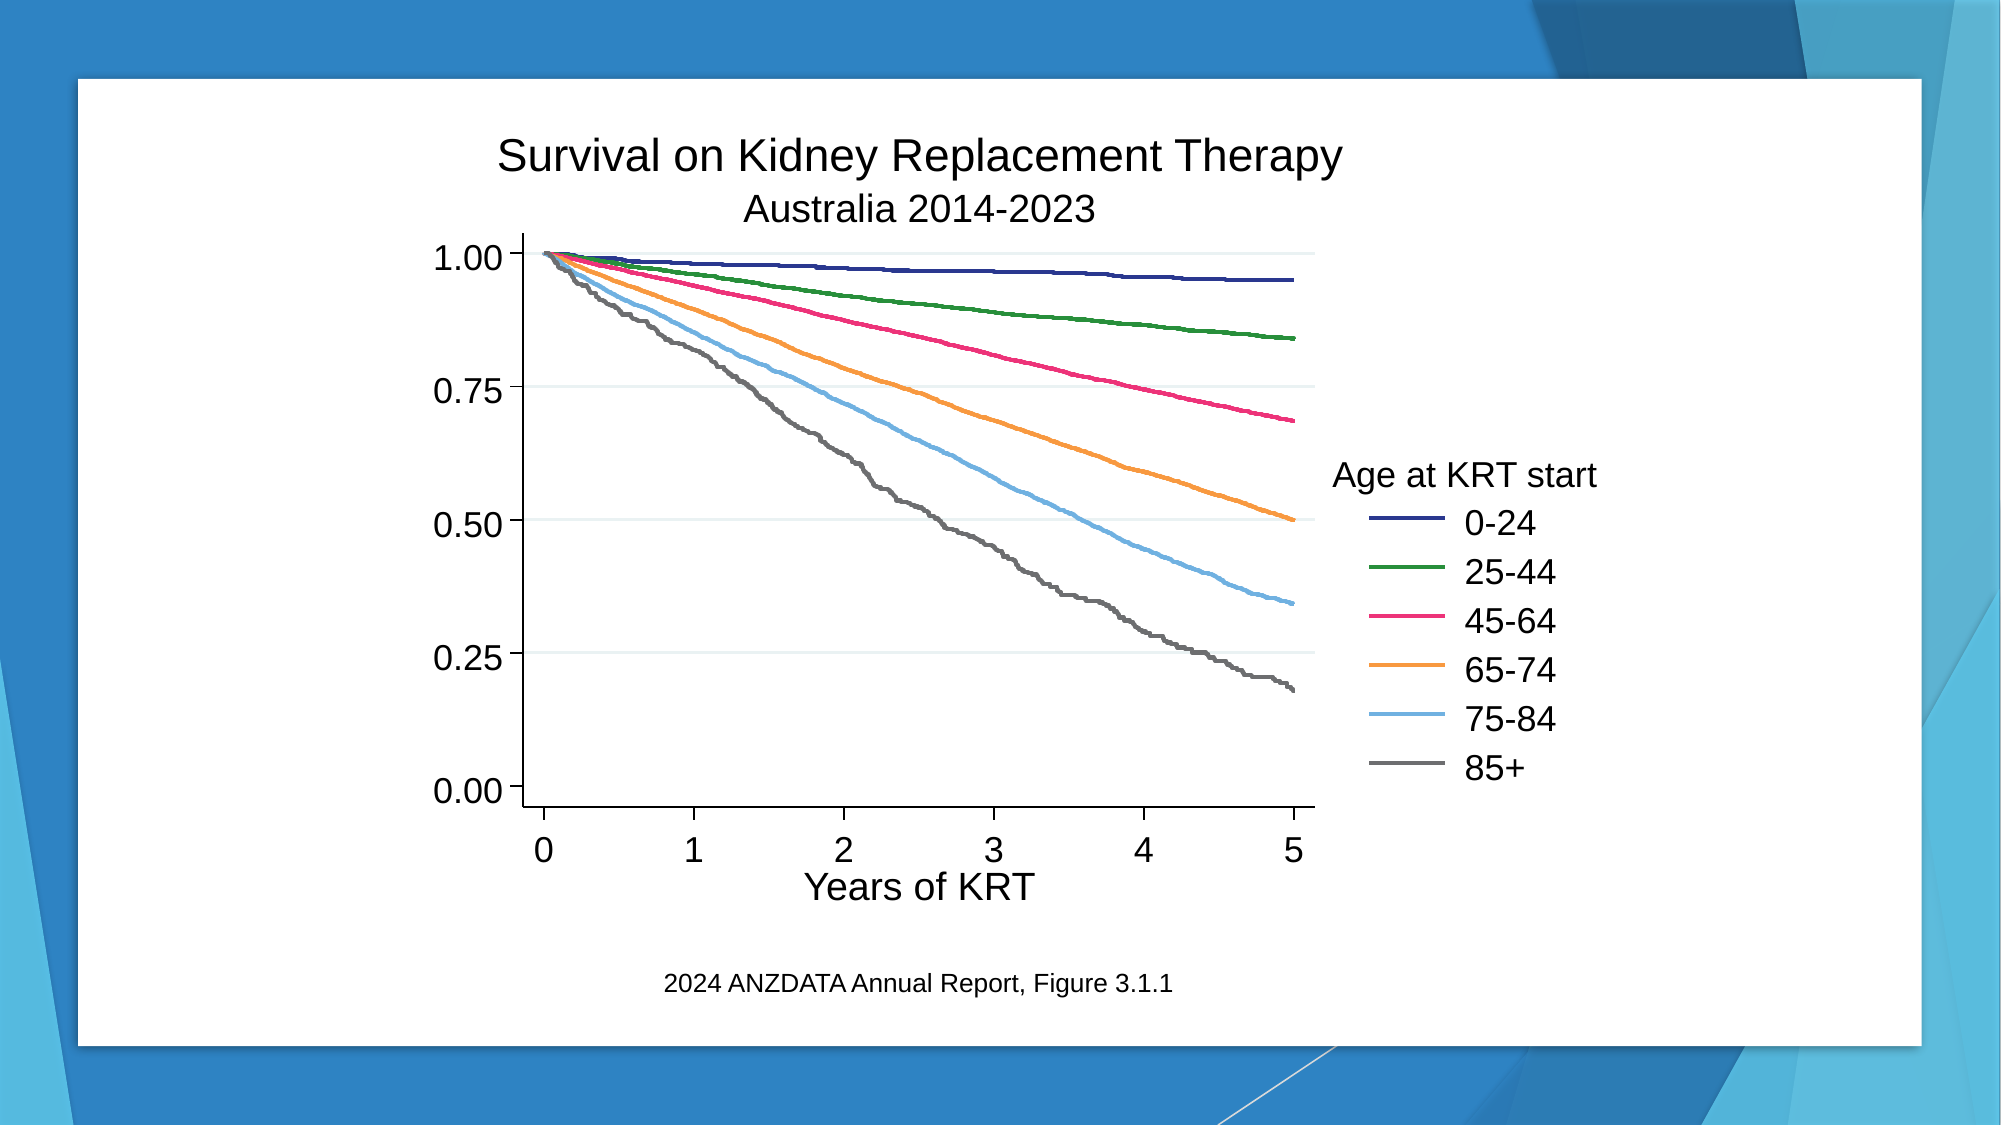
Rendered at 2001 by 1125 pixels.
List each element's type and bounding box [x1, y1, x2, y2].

picture [352, 91, 1648, 1034]
text_box [0, 0, 2000, 1125]
